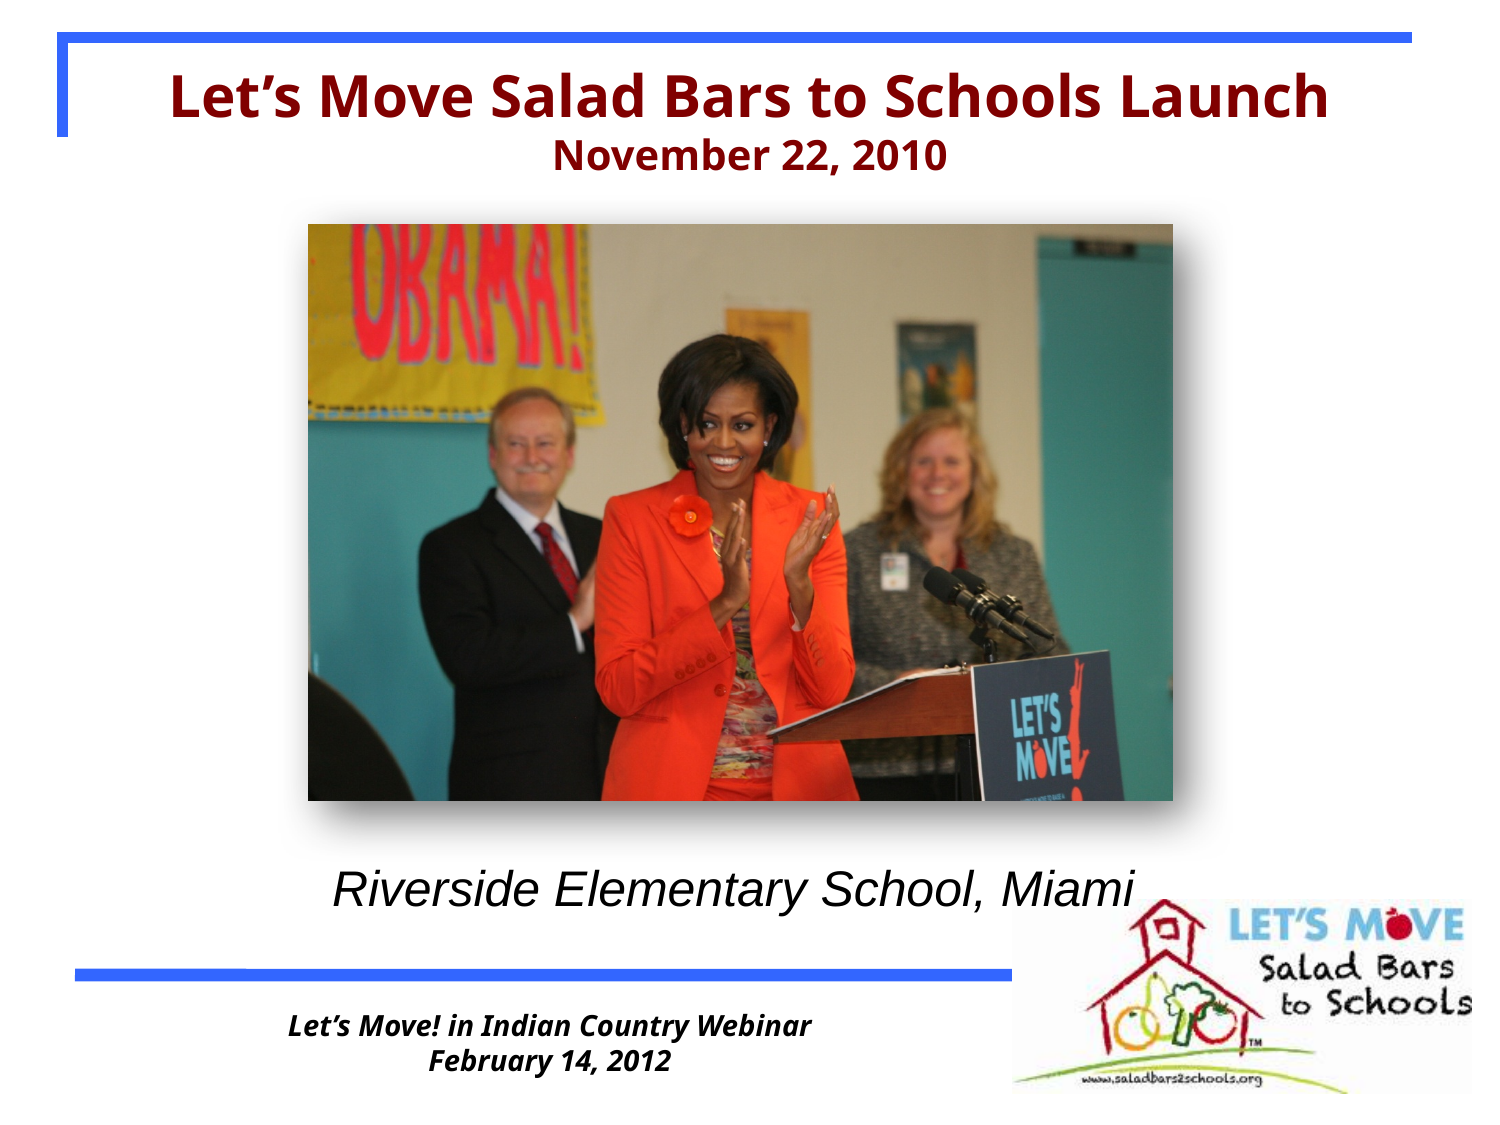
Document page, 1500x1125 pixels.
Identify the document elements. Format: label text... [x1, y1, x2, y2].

picture [308, 224, 1173, 801]
title Let’s Move Salad Bars to Schools Launch November 22, 2010 [62, 49, 1438, 188]
picture [1012, 899, 1472, 1094]
text_box Riverside Elementary School, Miami [317, 849, 1164, 924]
